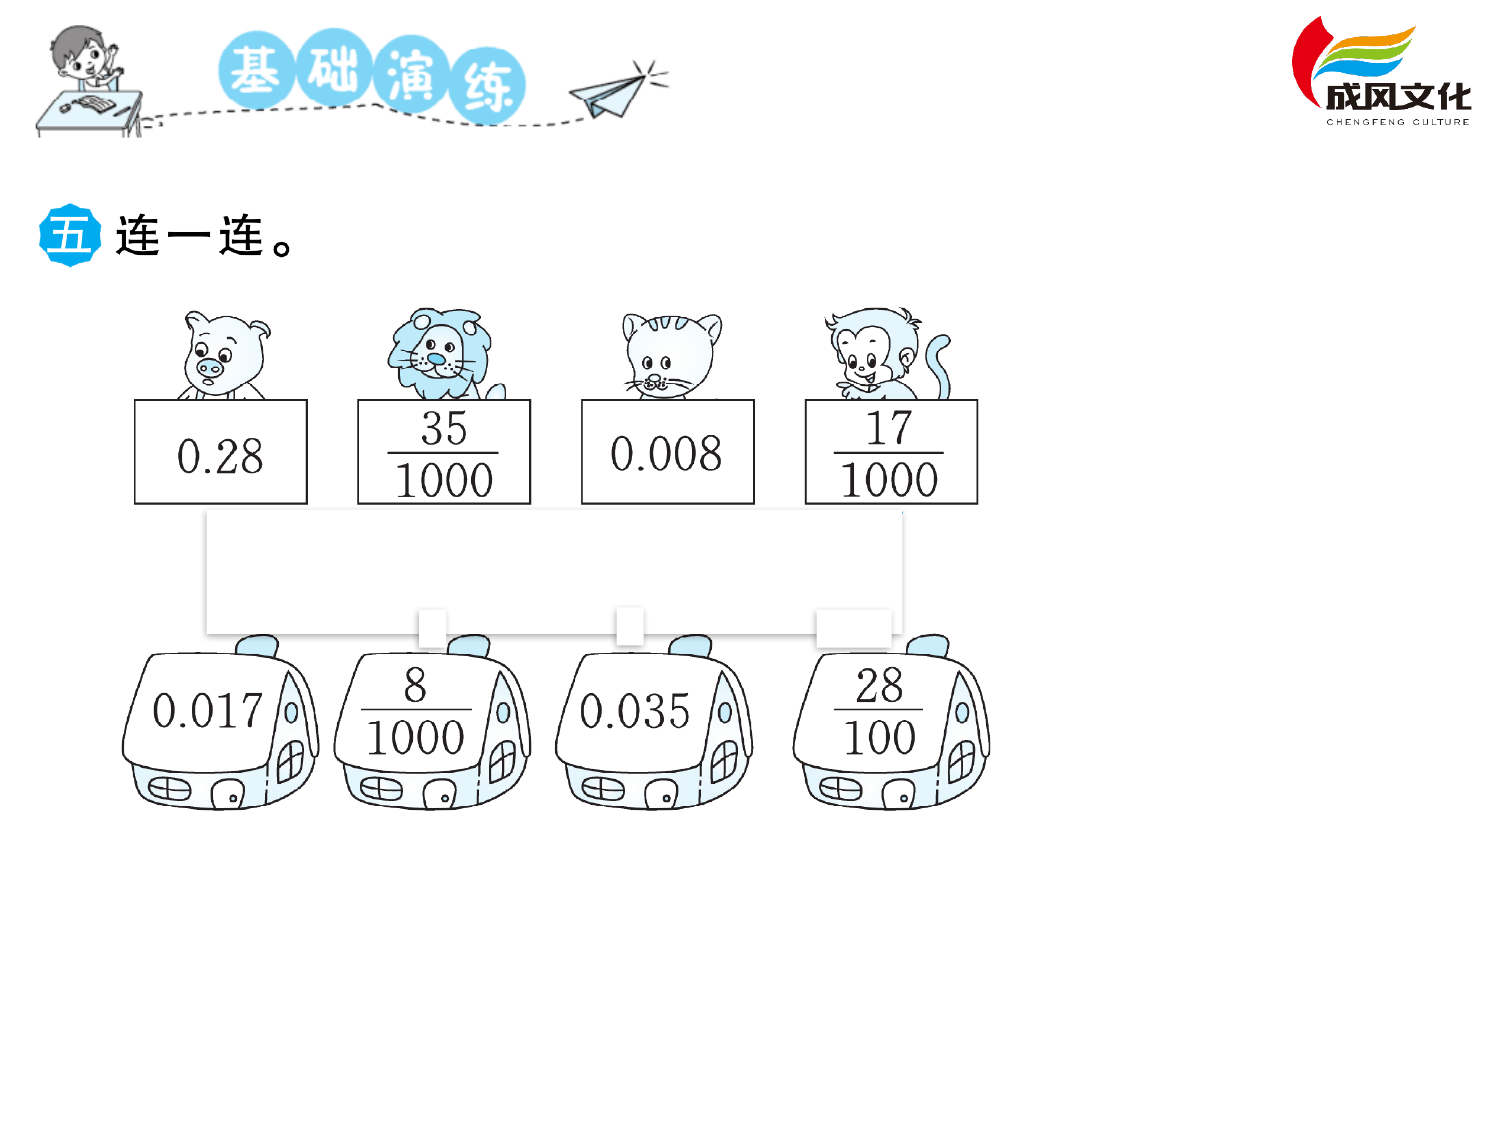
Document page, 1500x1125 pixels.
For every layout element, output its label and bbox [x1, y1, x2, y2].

picture [29, 10, 680, 149]
picture [1281, 0, 1489, 136]
picture [35, 176, 1046, 843]
